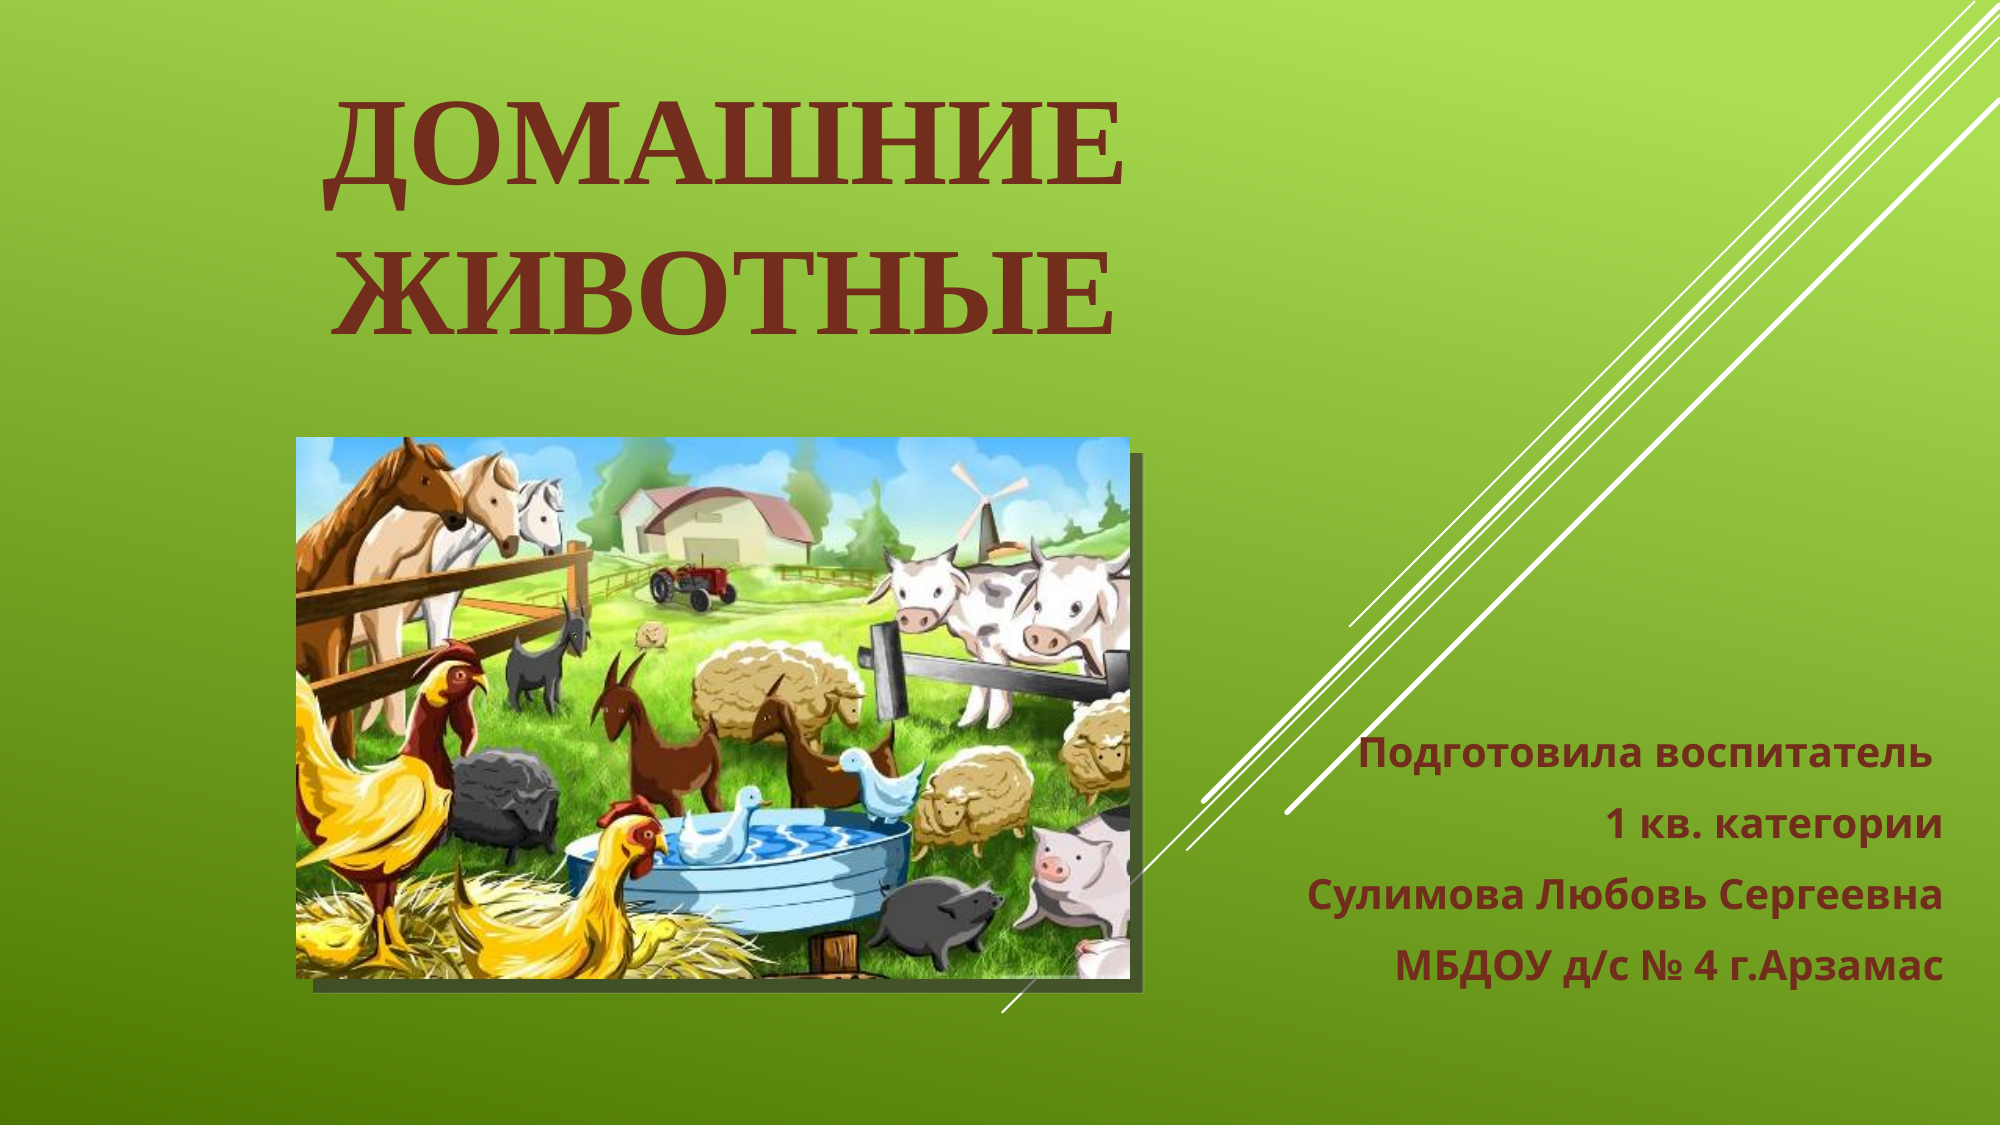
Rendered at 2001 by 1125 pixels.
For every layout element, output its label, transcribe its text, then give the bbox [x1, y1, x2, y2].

subtitle Подготовила воспитатель 1 кв. категории Сулимова Любовь Сергеевна МБДОУ д/с № 4 г.Арзамас [1268, 718, 1960, 1039]
title ДОМАШНИЕ ЖИВОТНЫЕ [226, 43, 1225, 367]
picture [296, 437, 1130, 979]
